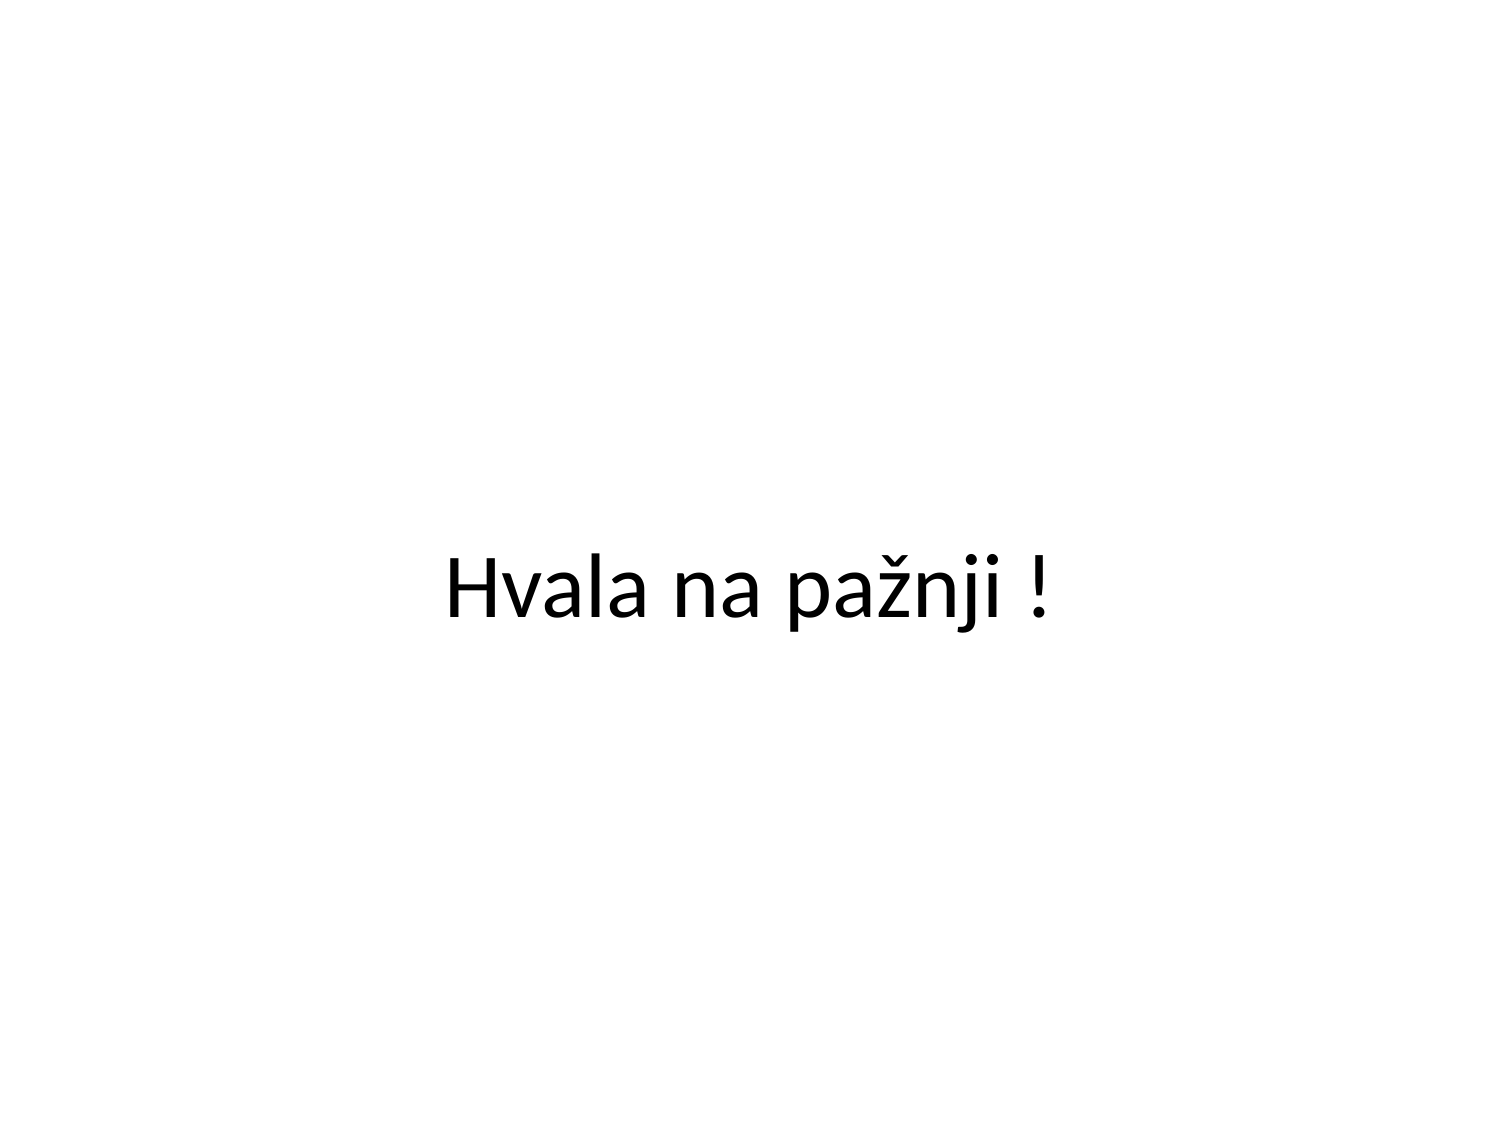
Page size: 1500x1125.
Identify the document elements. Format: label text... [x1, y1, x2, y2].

title Hvala na pažnji ! [75, 487, 1425, 675]
